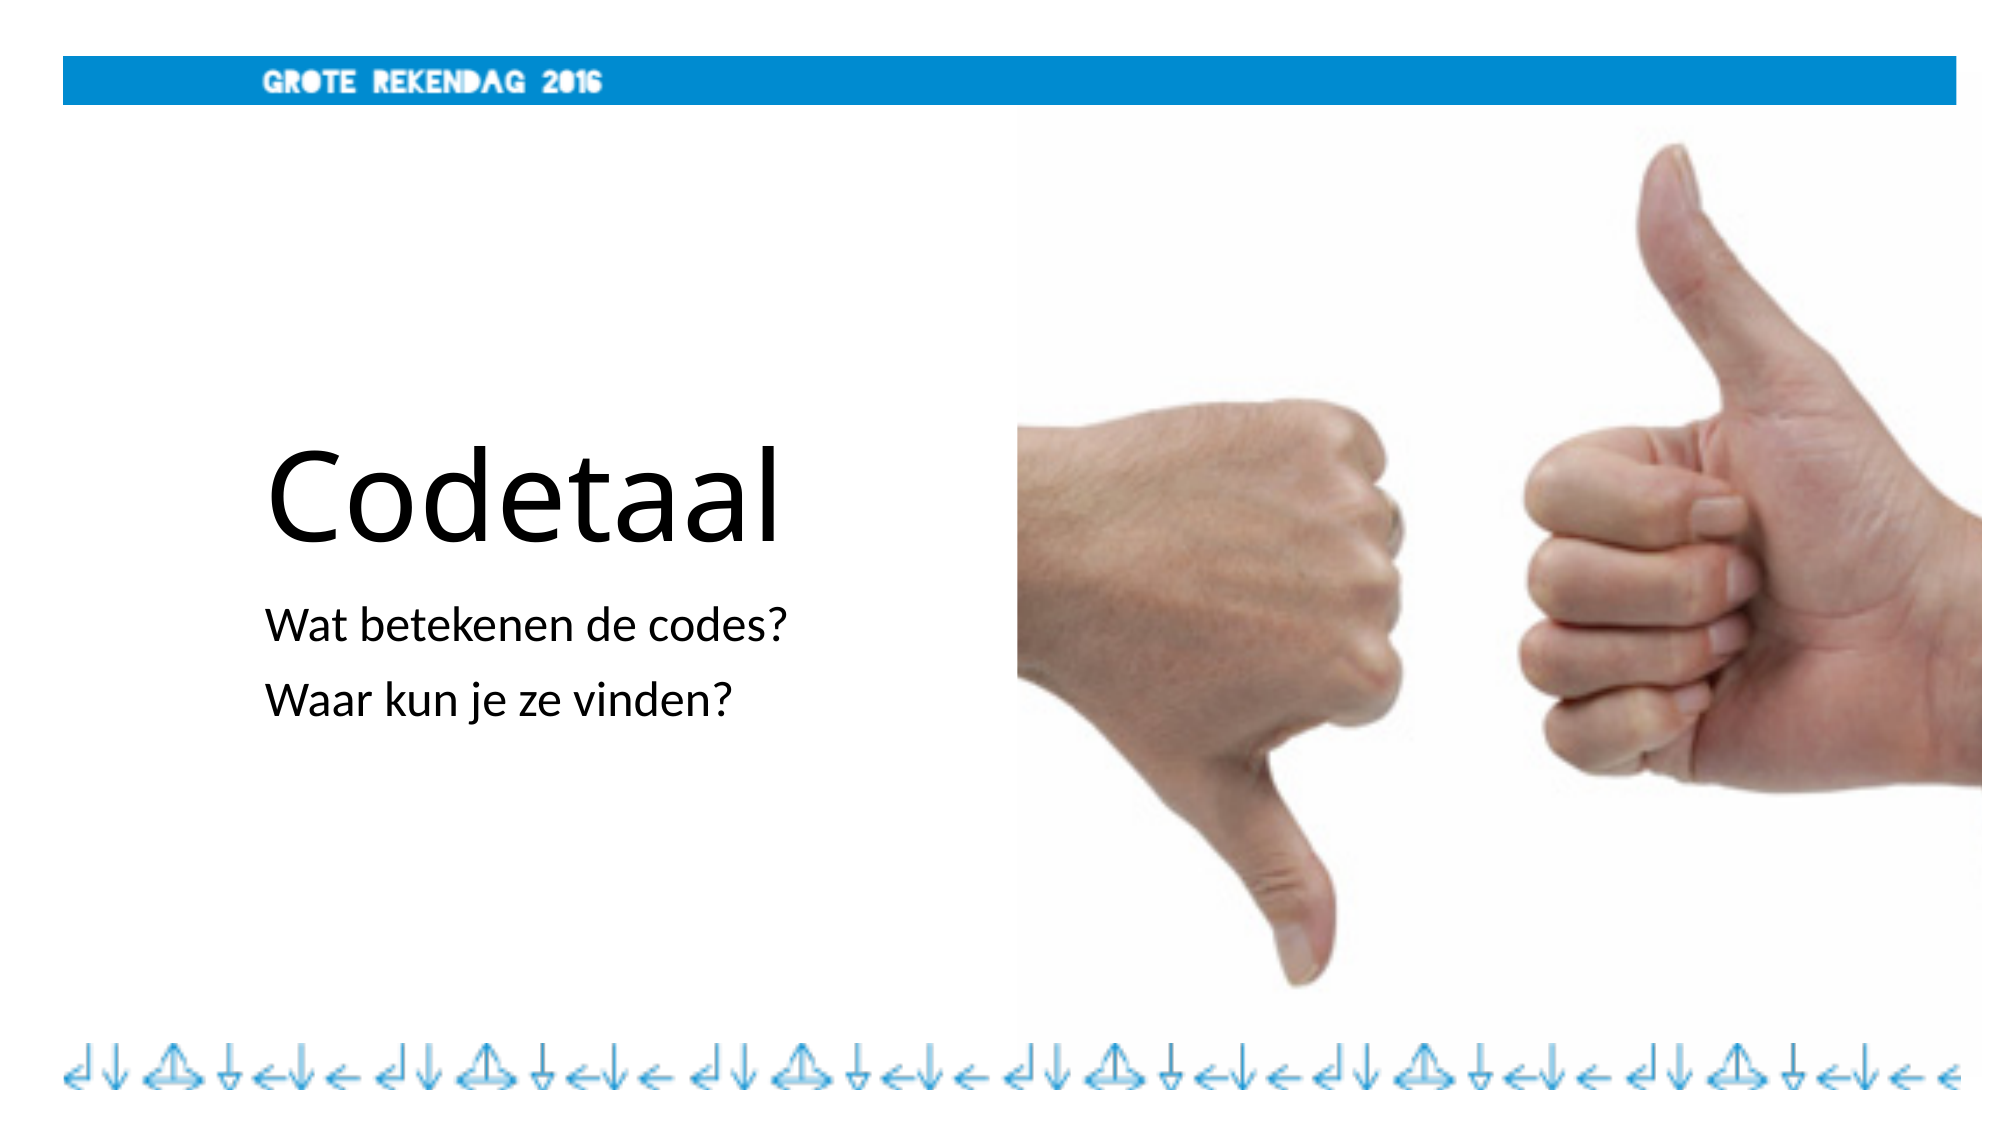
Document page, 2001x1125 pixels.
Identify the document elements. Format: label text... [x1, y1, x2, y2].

subtitle Wat betekenen de codes? Waar kun je ze vinden? [249, 590, 937, 863]
picture [542, 69, 602, 93]
picture [63, 72, 1982, 1090]
title Codetaal [249, 184, 1017, 576]
picture [263, 69, 357, 93]
picture [373, 69, 525, 93]
